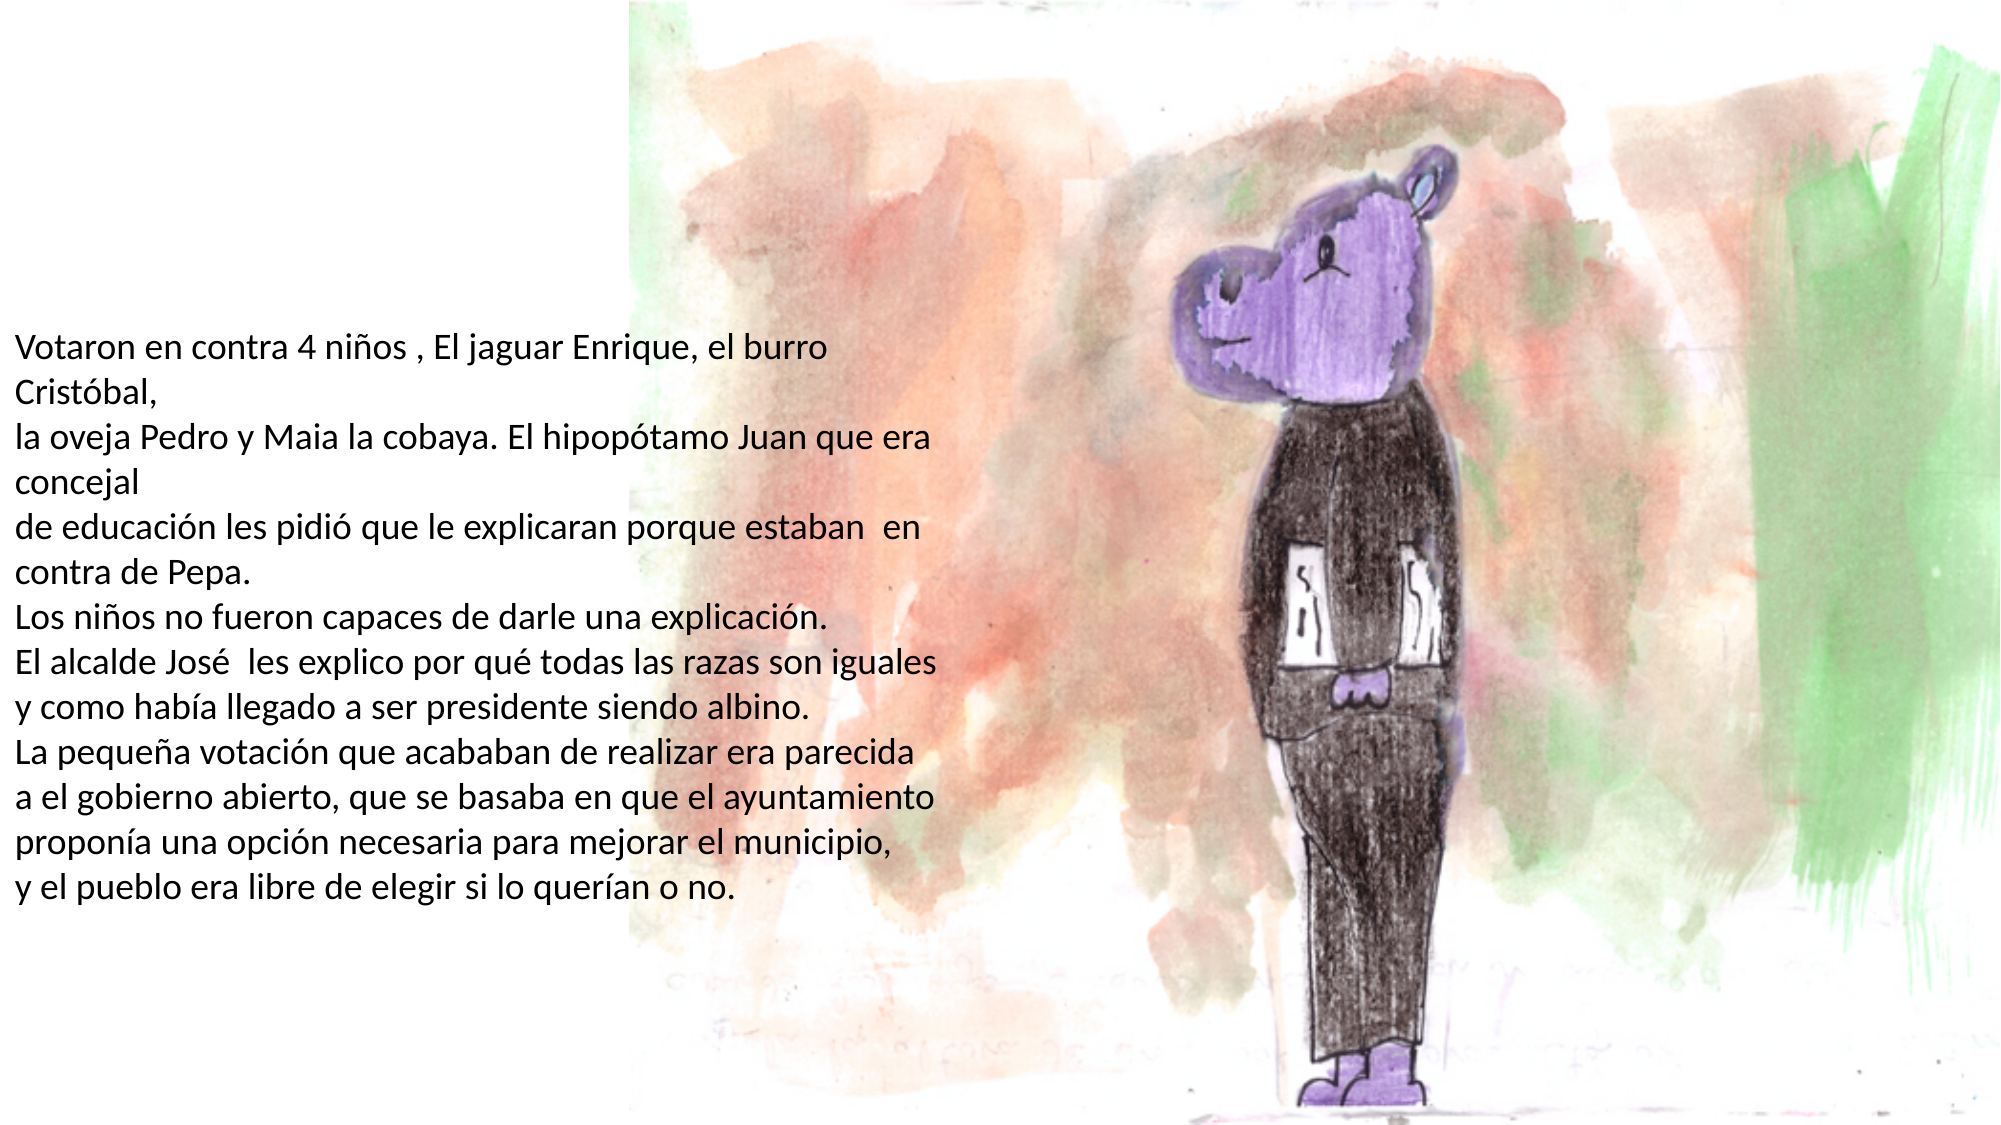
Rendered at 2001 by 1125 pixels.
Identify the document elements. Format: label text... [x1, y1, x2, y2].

text_box Votaron en contra 4 niños , El jaguar Enrique, el burro Cristóbal, la oveja Pedro y Maia la cobaya. El hipopótamo Juan que era concejal de educación les pidió que le explicaran porque estaban en contra de Pepa. Los niños no fueron capaces de darle una explicación. El alcalde José les explico por qué todas las razas son iguales y como había llegado a ser presidente siendo albino. La pequeña votación que acababan de realizar era parecida a el gobierno abierto, que se basaba en que el ayuntamiento proponía una opción necesaria para mejorar el municipio, y el pueblo era libre de elegir si lo querían o no. [0, 0, 629, 960]
picture [629, 0, 2000, 1125]
